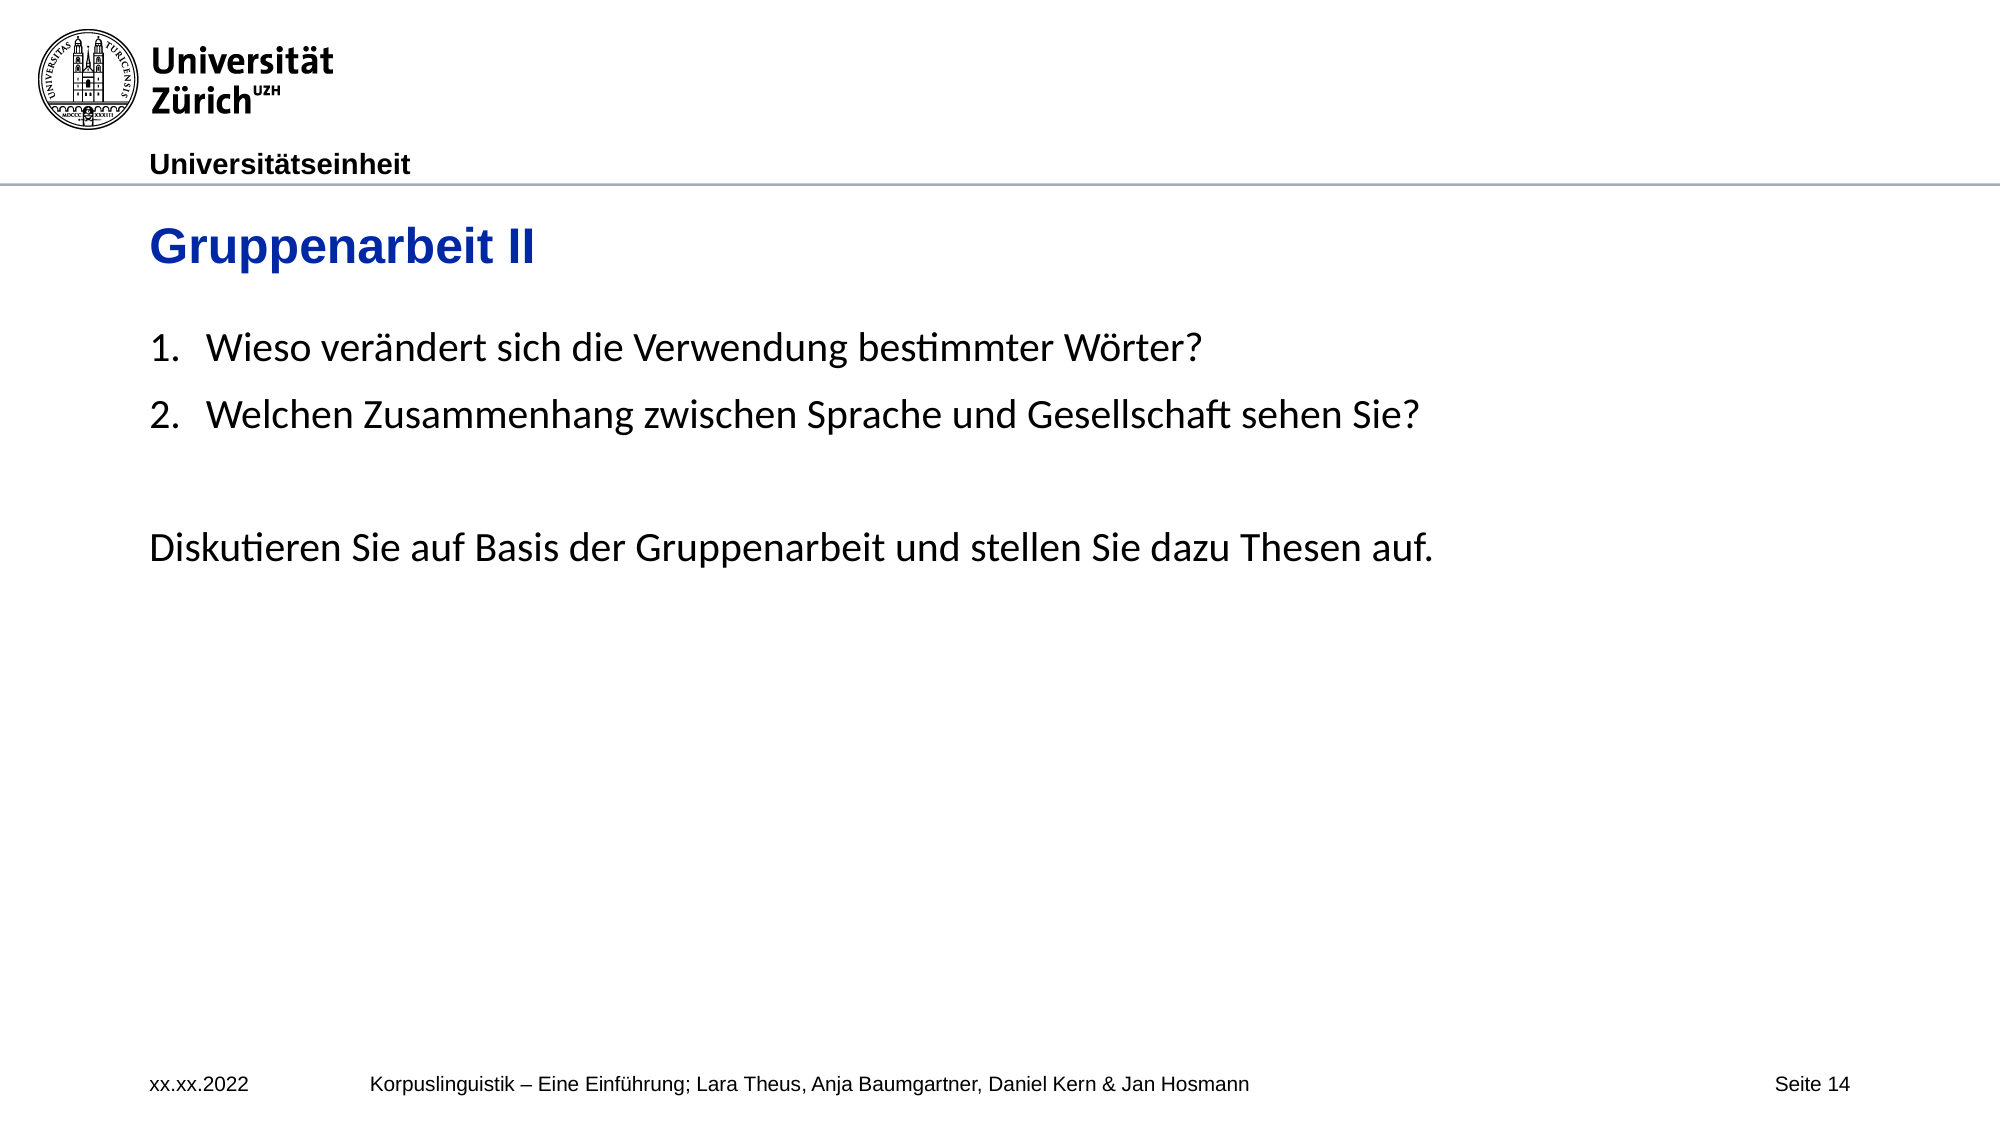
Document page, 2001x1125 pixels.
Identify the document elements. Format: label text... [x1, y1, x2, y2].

picture [32, 23, 339, 136]
list Wieso verändert sich die Verwendung bestimmter Wörter? Welchen Zusammenhang zwischen Sprache und Gesellschaft sehen Sie? Diskutieren Sie auf Basis der Gruppenarbeit und stellen Sie dazu Thesen auf. [149, 319, 1851, 958]
slide_number xx.xx.2022 [149, 1070, 354, 1106]
title Gruppenarbeit II [149, 208, 1851, 319]
slide_number Seite 14 [1714, 1070, 1851, 1106]
footer Korpuslinguistik – Eine Einführung; Lara Theus, Anja Baumgartner, Daniel Kern & Jan Hosmann [369, 1070, 1520, 1106]
